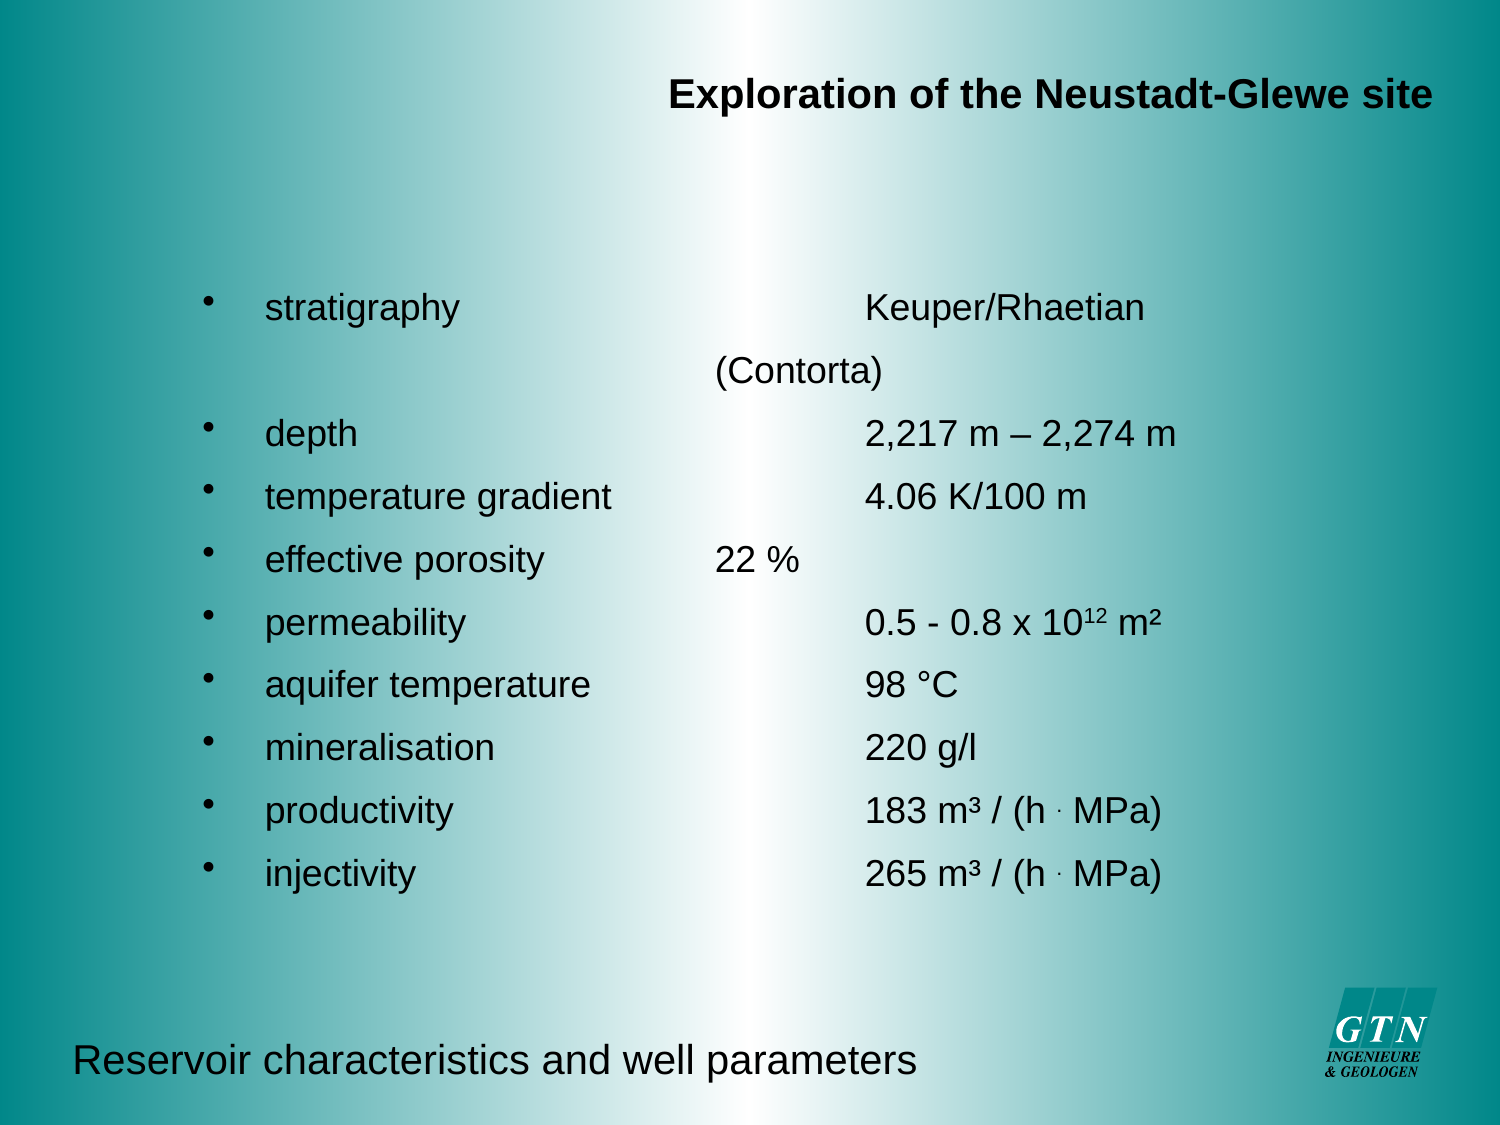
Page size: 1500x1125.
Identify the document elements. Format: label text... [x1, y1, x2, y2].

text_box stratigraphy Keuper/Rhaetian (Contorta) depth 2,217 m – 2,274 m temperature gradient 4.06 K/100 m effective porosity 22 % permeability 0.5 - 0.8 x 1012 m² aquifer temperature 98 °C mineralisation 220 g/l productivity 183 m³ / (h . MPa) injectivity 265 m³ / (h . MPa) [187, 212, 1338, 965]
text_box Reservoir characteristics and well parameters [49, 1025, 1238, 1090]
text_box Exploration of the Neustadt-Glewe site [624, 59, 1449, 125]
